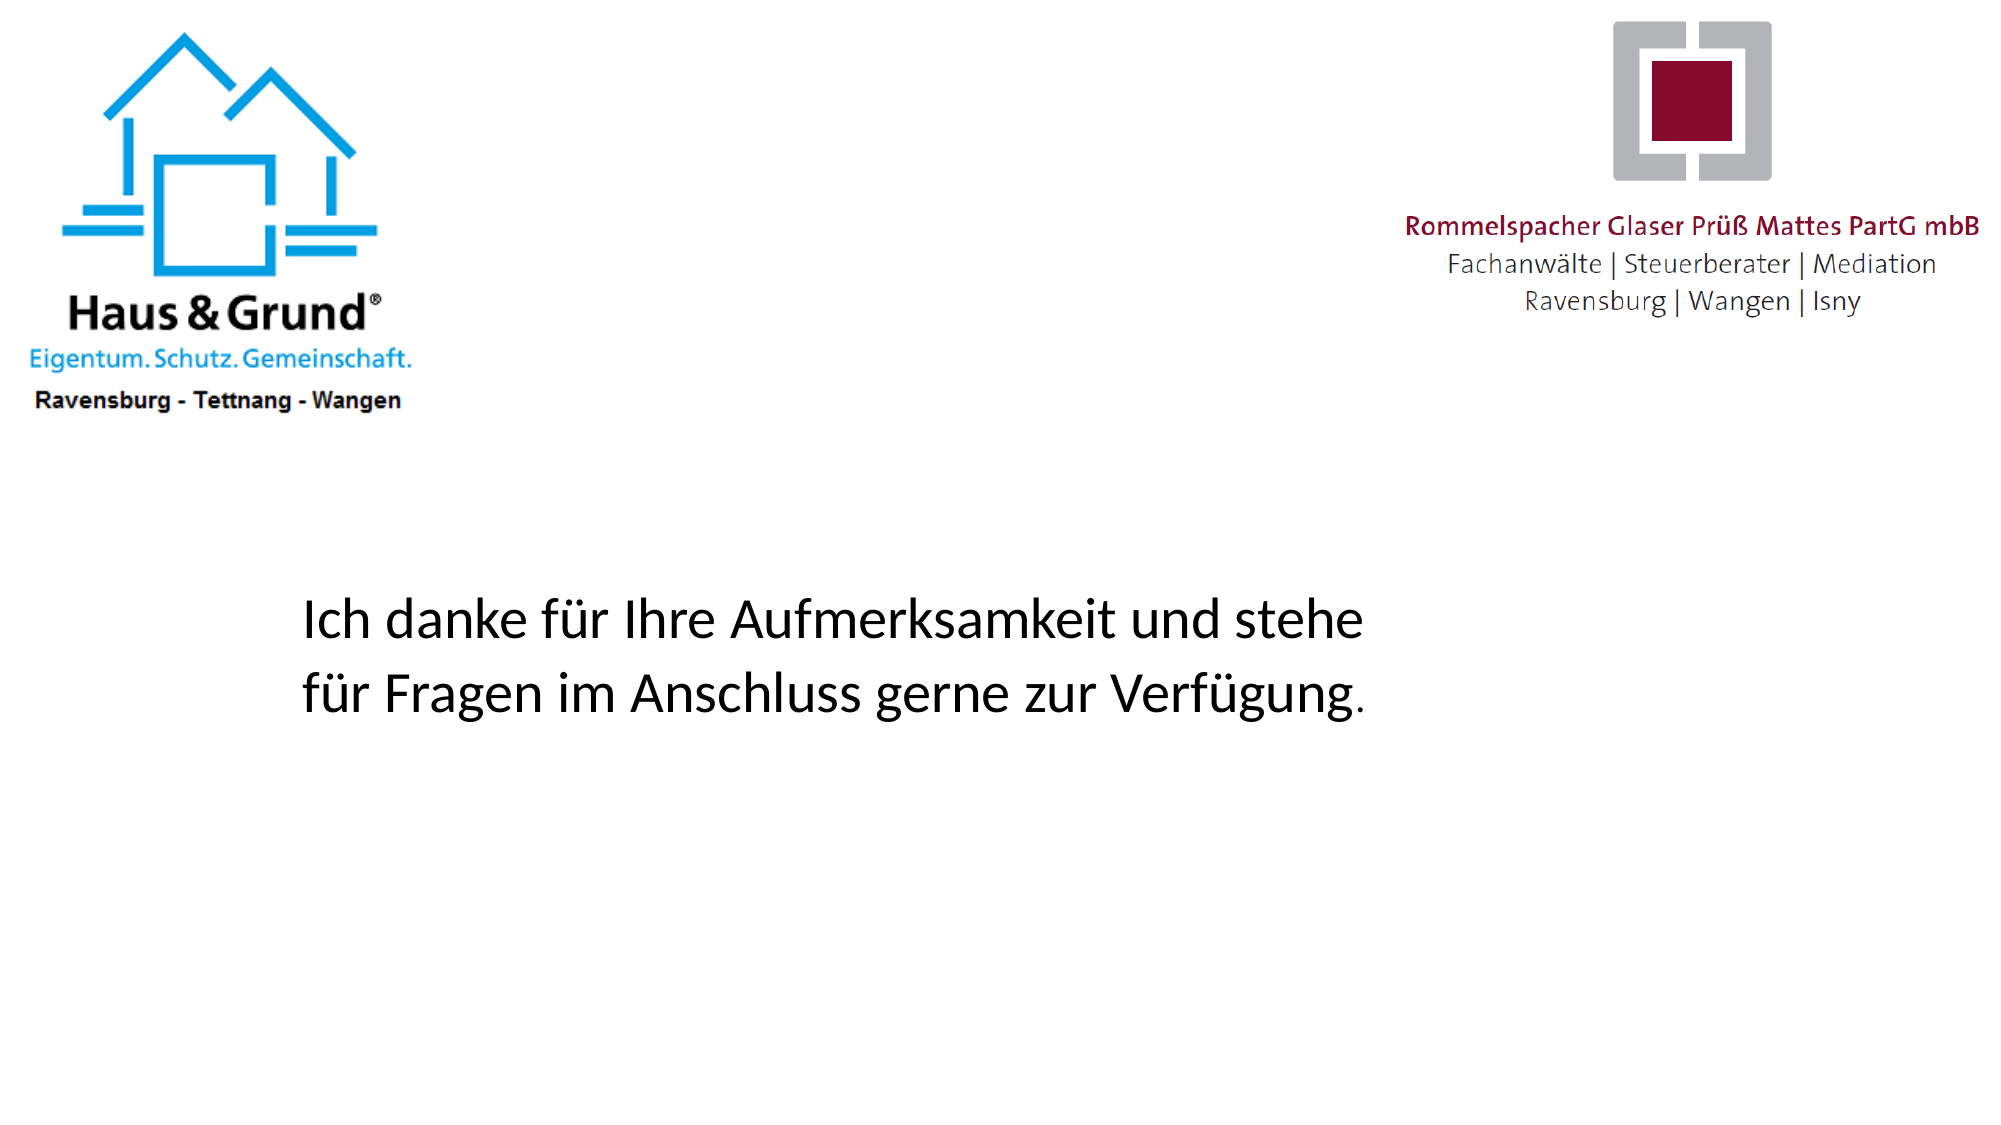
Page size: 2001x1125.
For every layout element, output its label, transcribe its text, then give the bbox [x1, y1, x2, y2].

picture [24, 25, 416, 421]
picture [1383, 14, 2000, 323]
list Ich danke für Ihre Aufmerksamkeit und stehe für Fragen im Anschluss gerne zur Verfügung. [137, 299, 1863, 1014]
